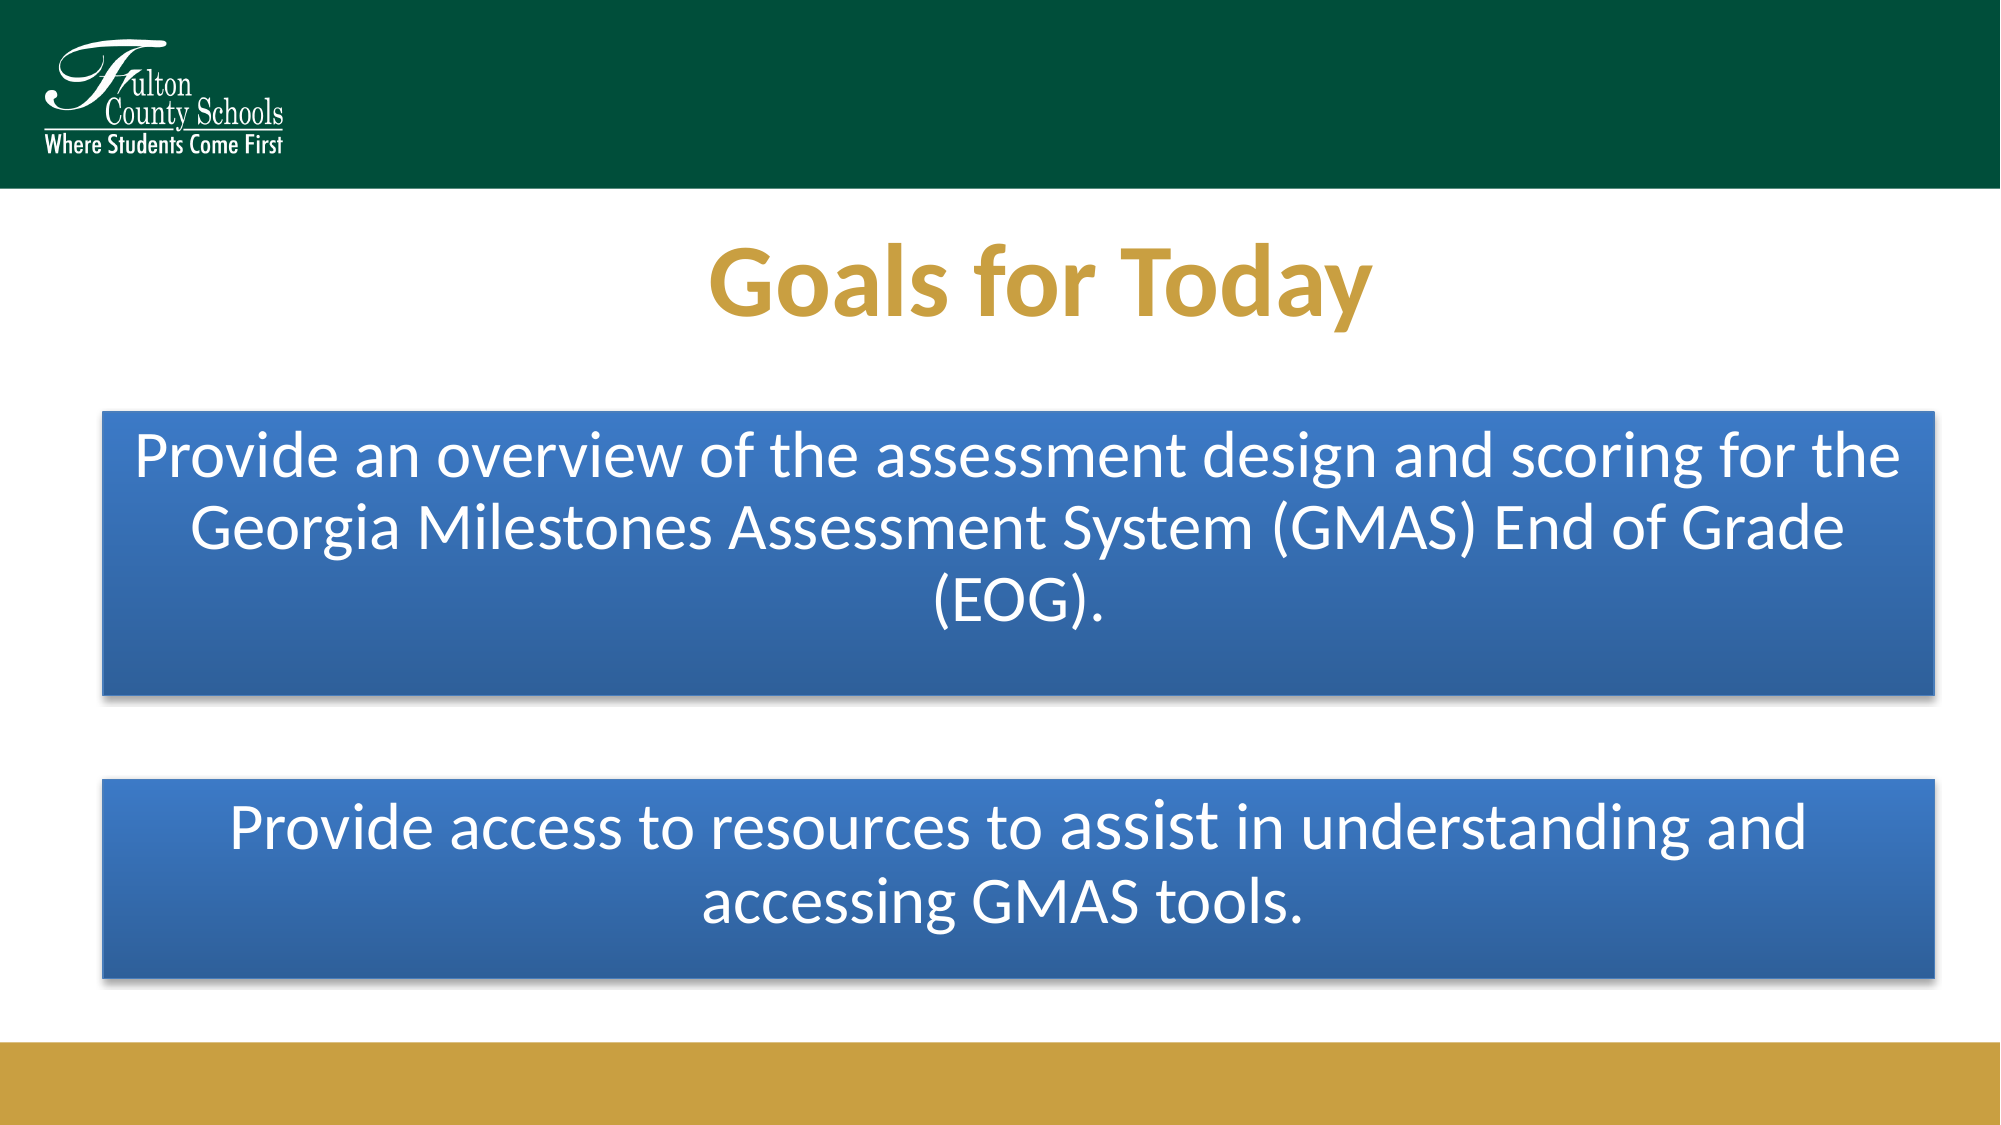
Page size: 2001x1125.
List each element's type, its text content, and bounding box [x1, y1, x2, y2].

title Goals for Today [379, 196, 1705, 353]
text_box Provide an overview of the assessment design and scoring for the Georgia Milestones Assessment System (GMAS) End of Grade (EOG). [102, 411, 1935, 696]
subtitle Provide access to resources to assist in understanding and accessing GMAS tools. [102, 779, 1935, 979]
picture [37, 37, 288, 157]
